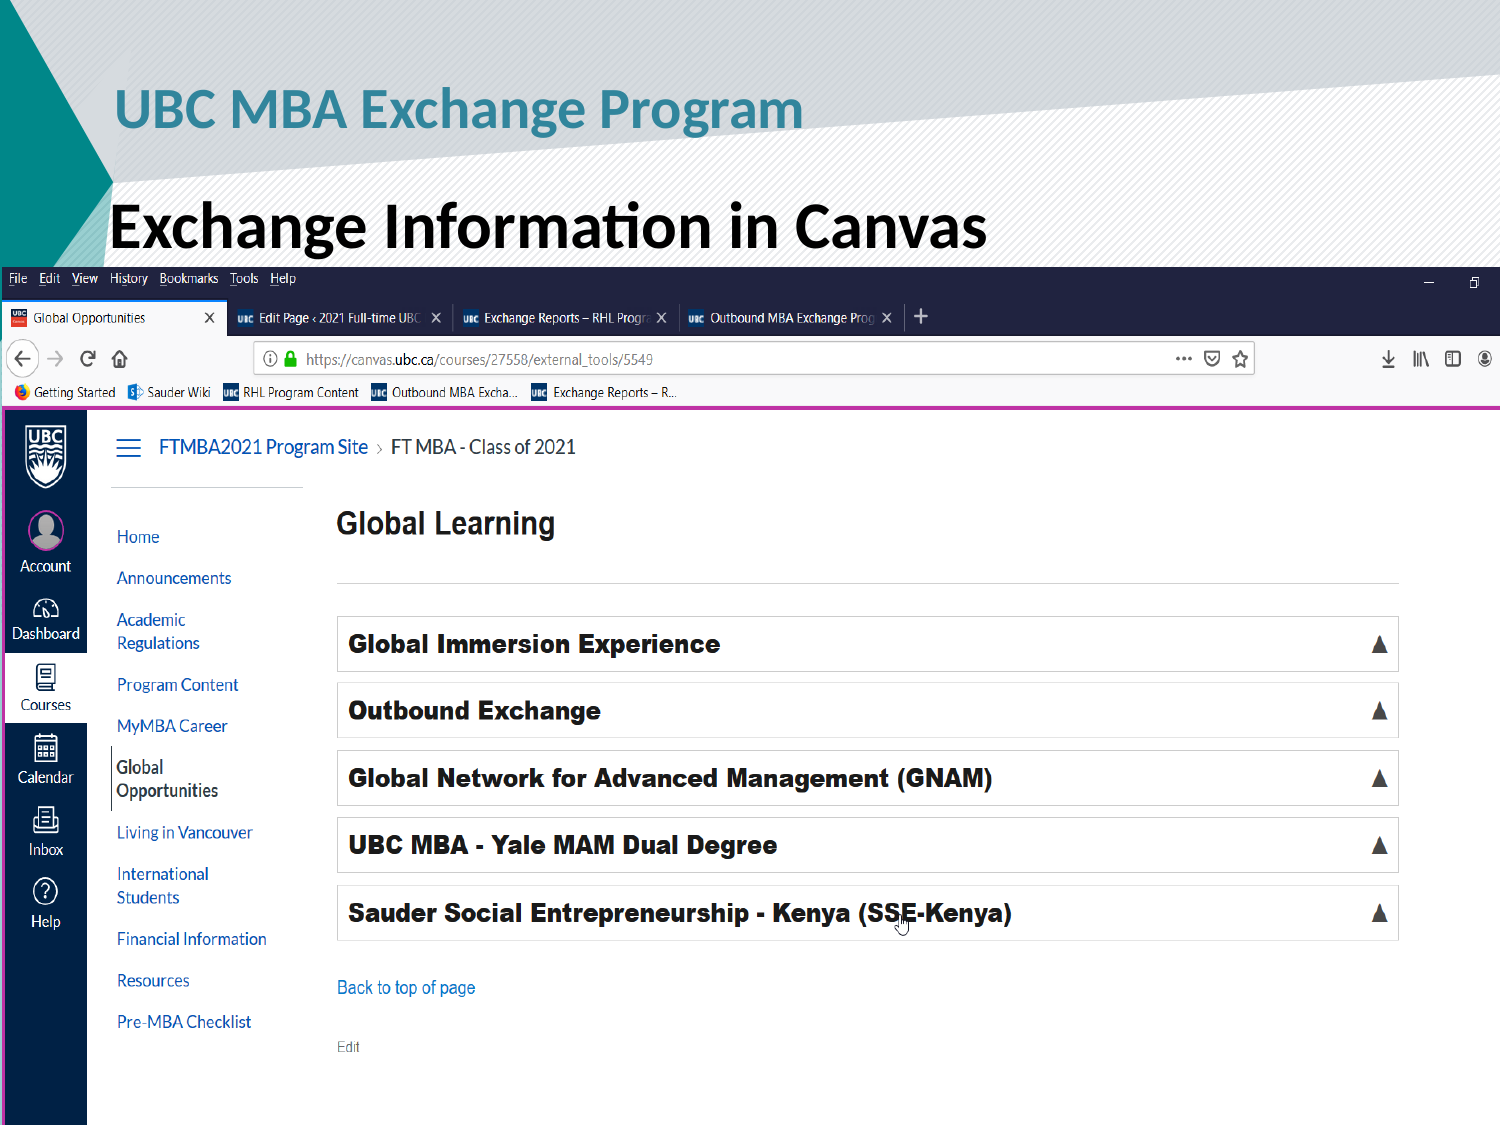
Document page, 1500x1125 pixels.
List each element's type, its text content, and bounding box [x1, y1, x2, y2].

text_box UBC MBA Exchange Program [99, 62, 1375, 150]
picture [0, 0, 1500, 1125]
text_box Exchange Information in Canvas [49, 174, 1400, 265]
